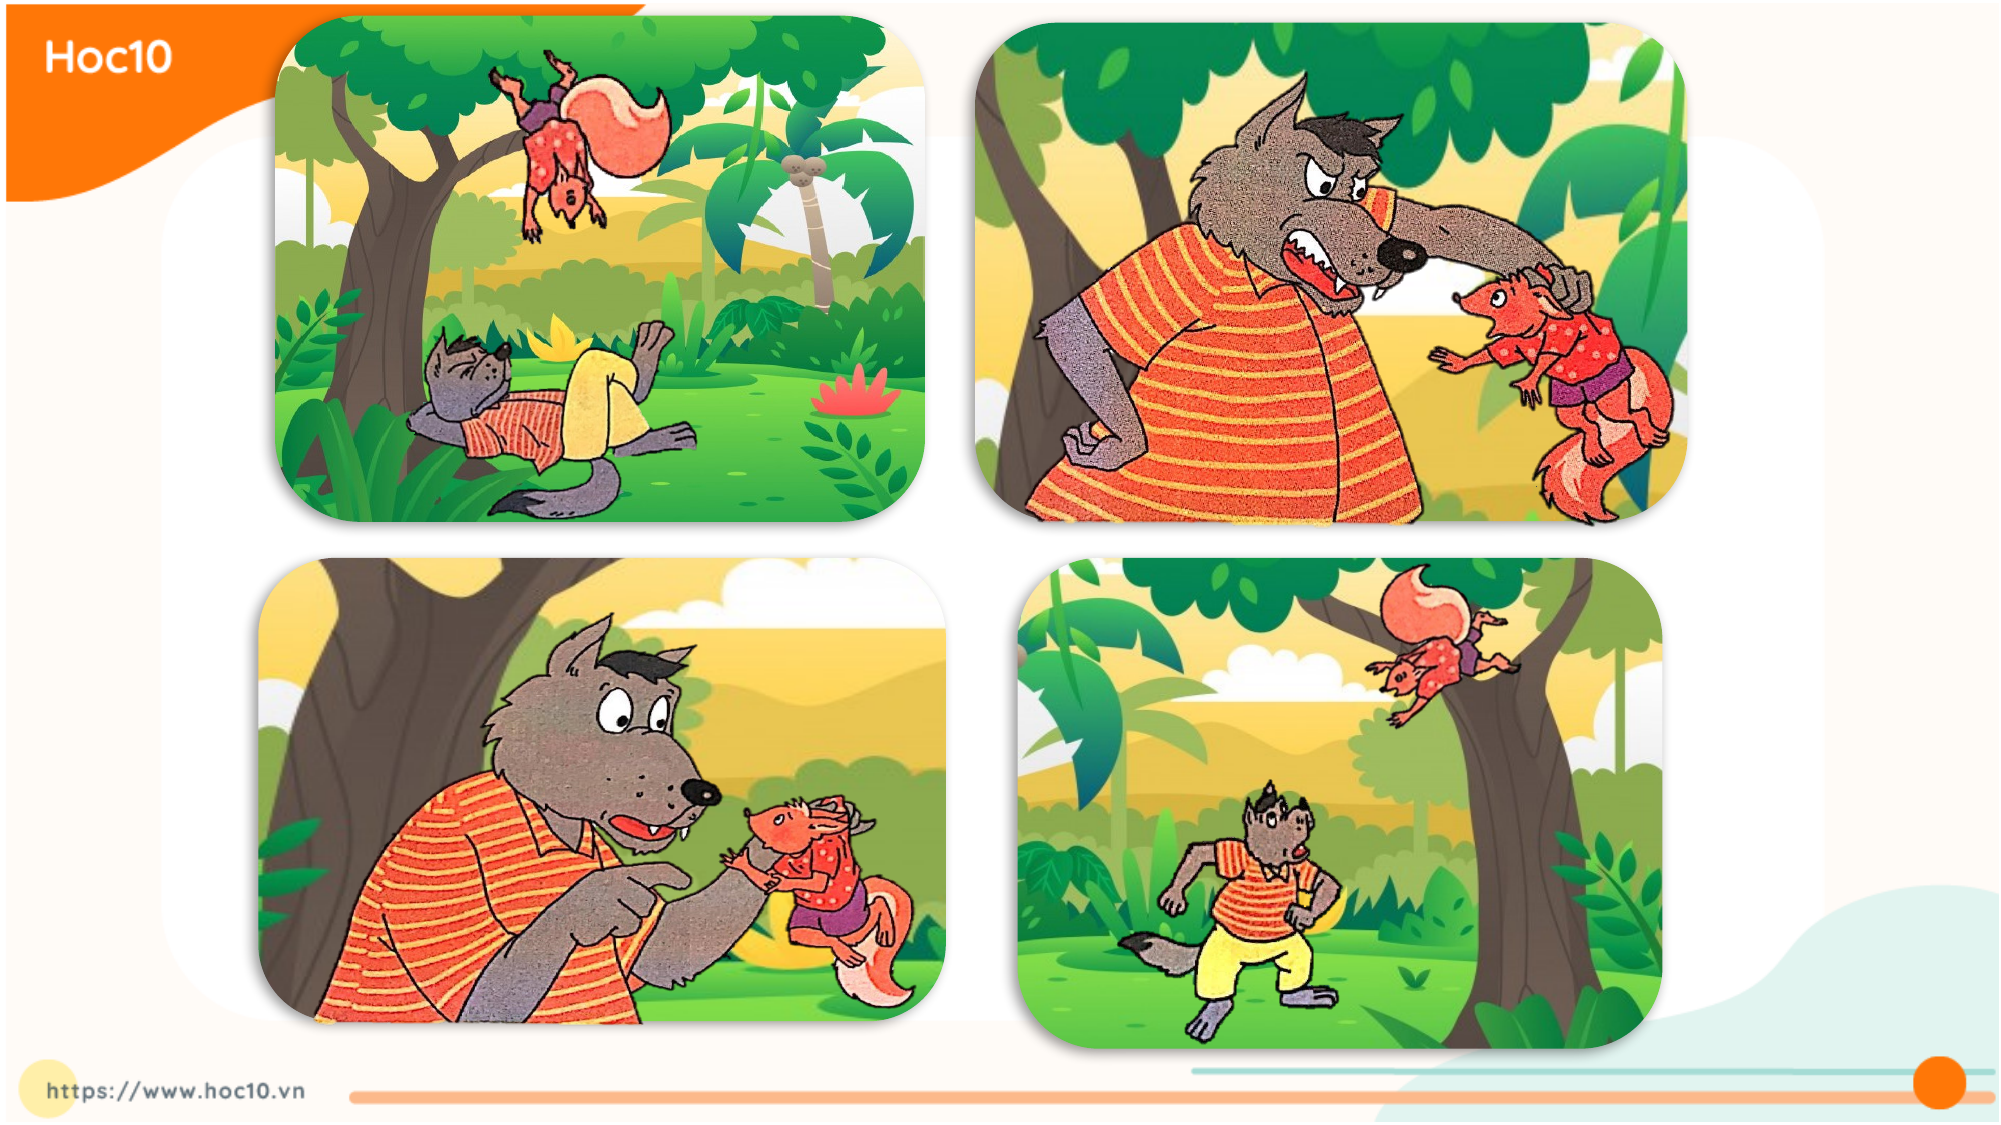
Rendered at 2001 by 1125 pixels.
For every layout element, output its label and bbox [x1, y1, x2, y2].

text_box [258, 557, 947, 1034]
text_box [274, 15, 926, 529]
picture [0, 3, 1999, 1122]
text_box [1017, 512, 1663, 1049]
text_box [974, 22, 1688, 536]
